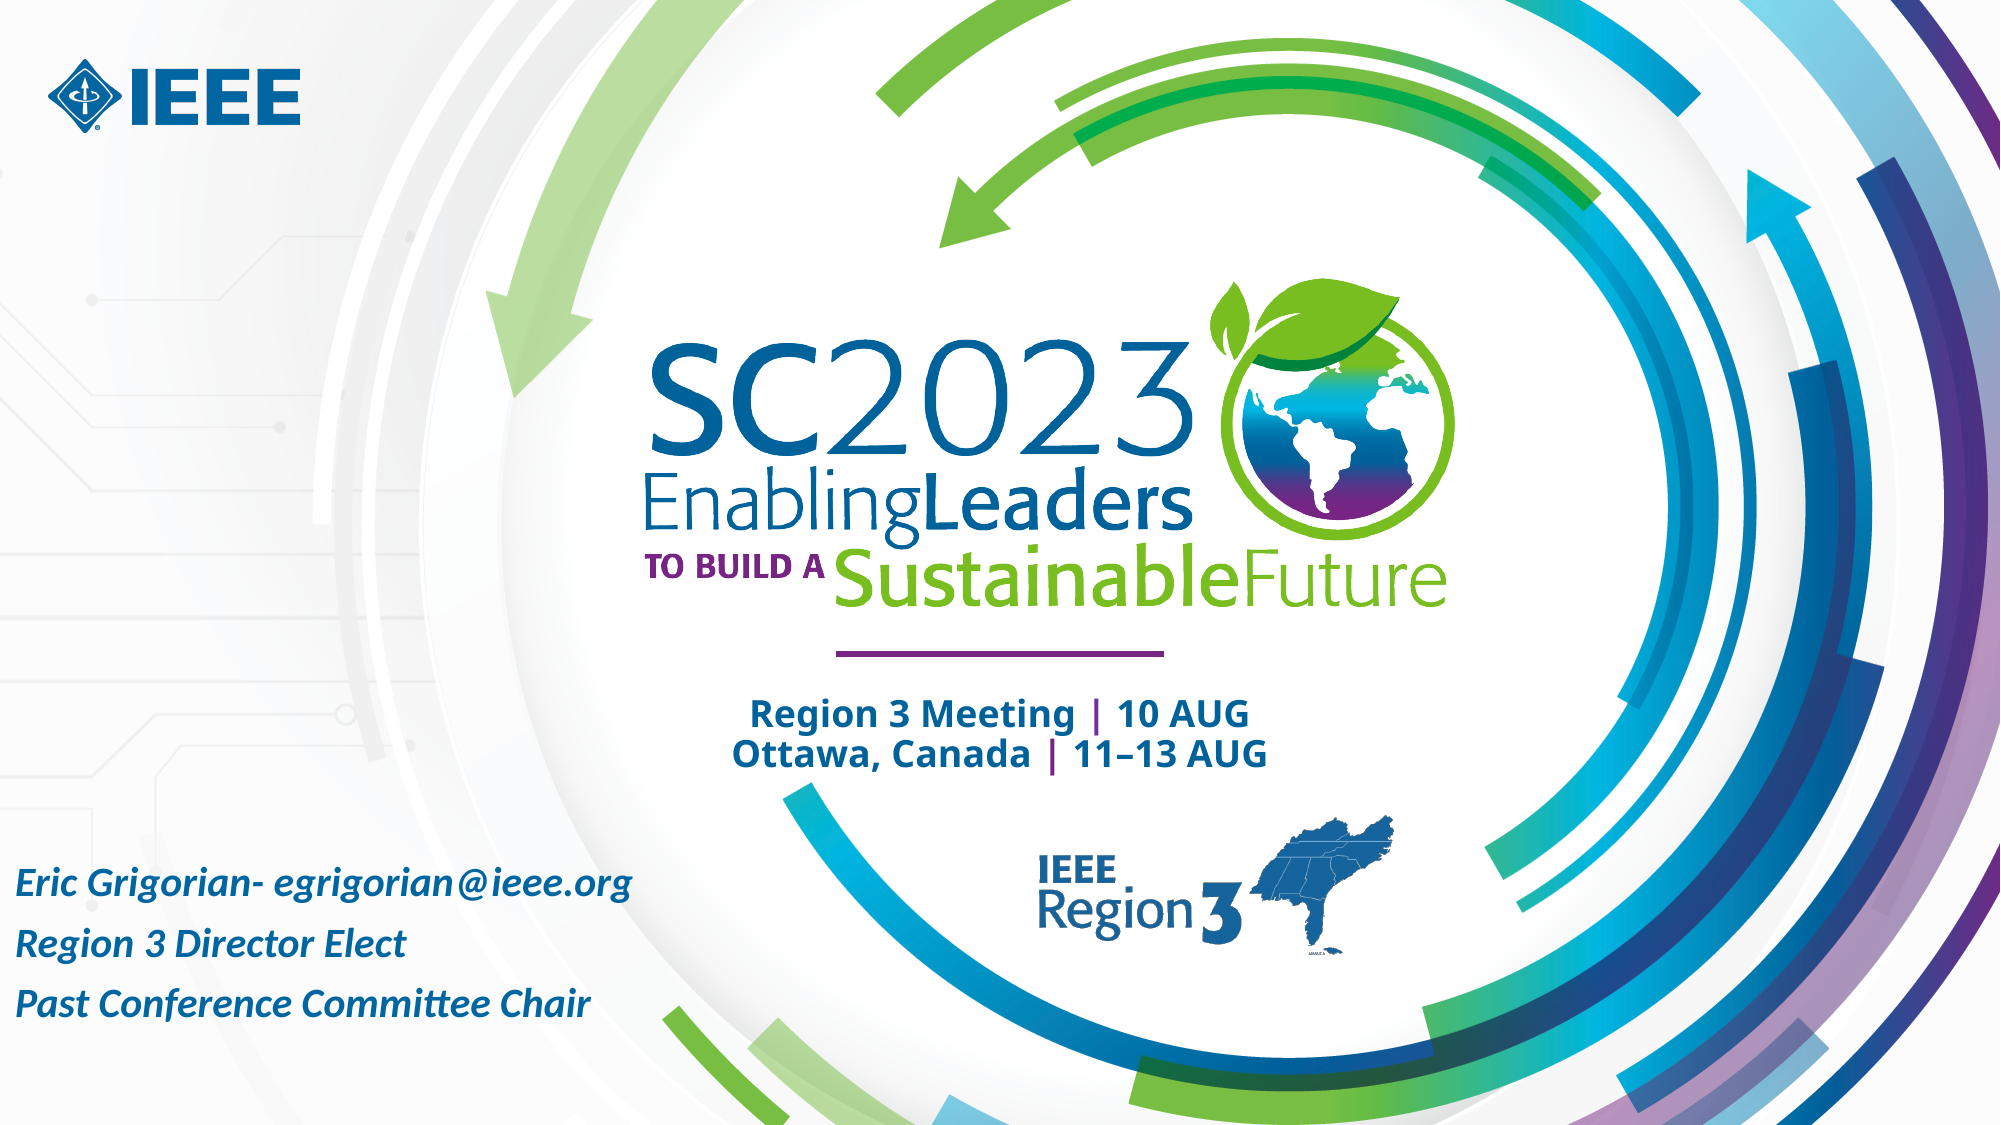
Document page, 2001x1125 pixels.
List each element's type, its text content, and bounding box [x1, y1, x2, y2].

text_box Eric Grigorian- egrigorian@ieee.org Region 3 Director Elect Past Conference Committee Chair [0, 845, 753, 1042]
picture [0, 0, 2000, 1125]
subtitle Region 3 Meeting | 10 AUG Ottawa, Canada | 11–13 AUG [249, 687, 1750, 790]
